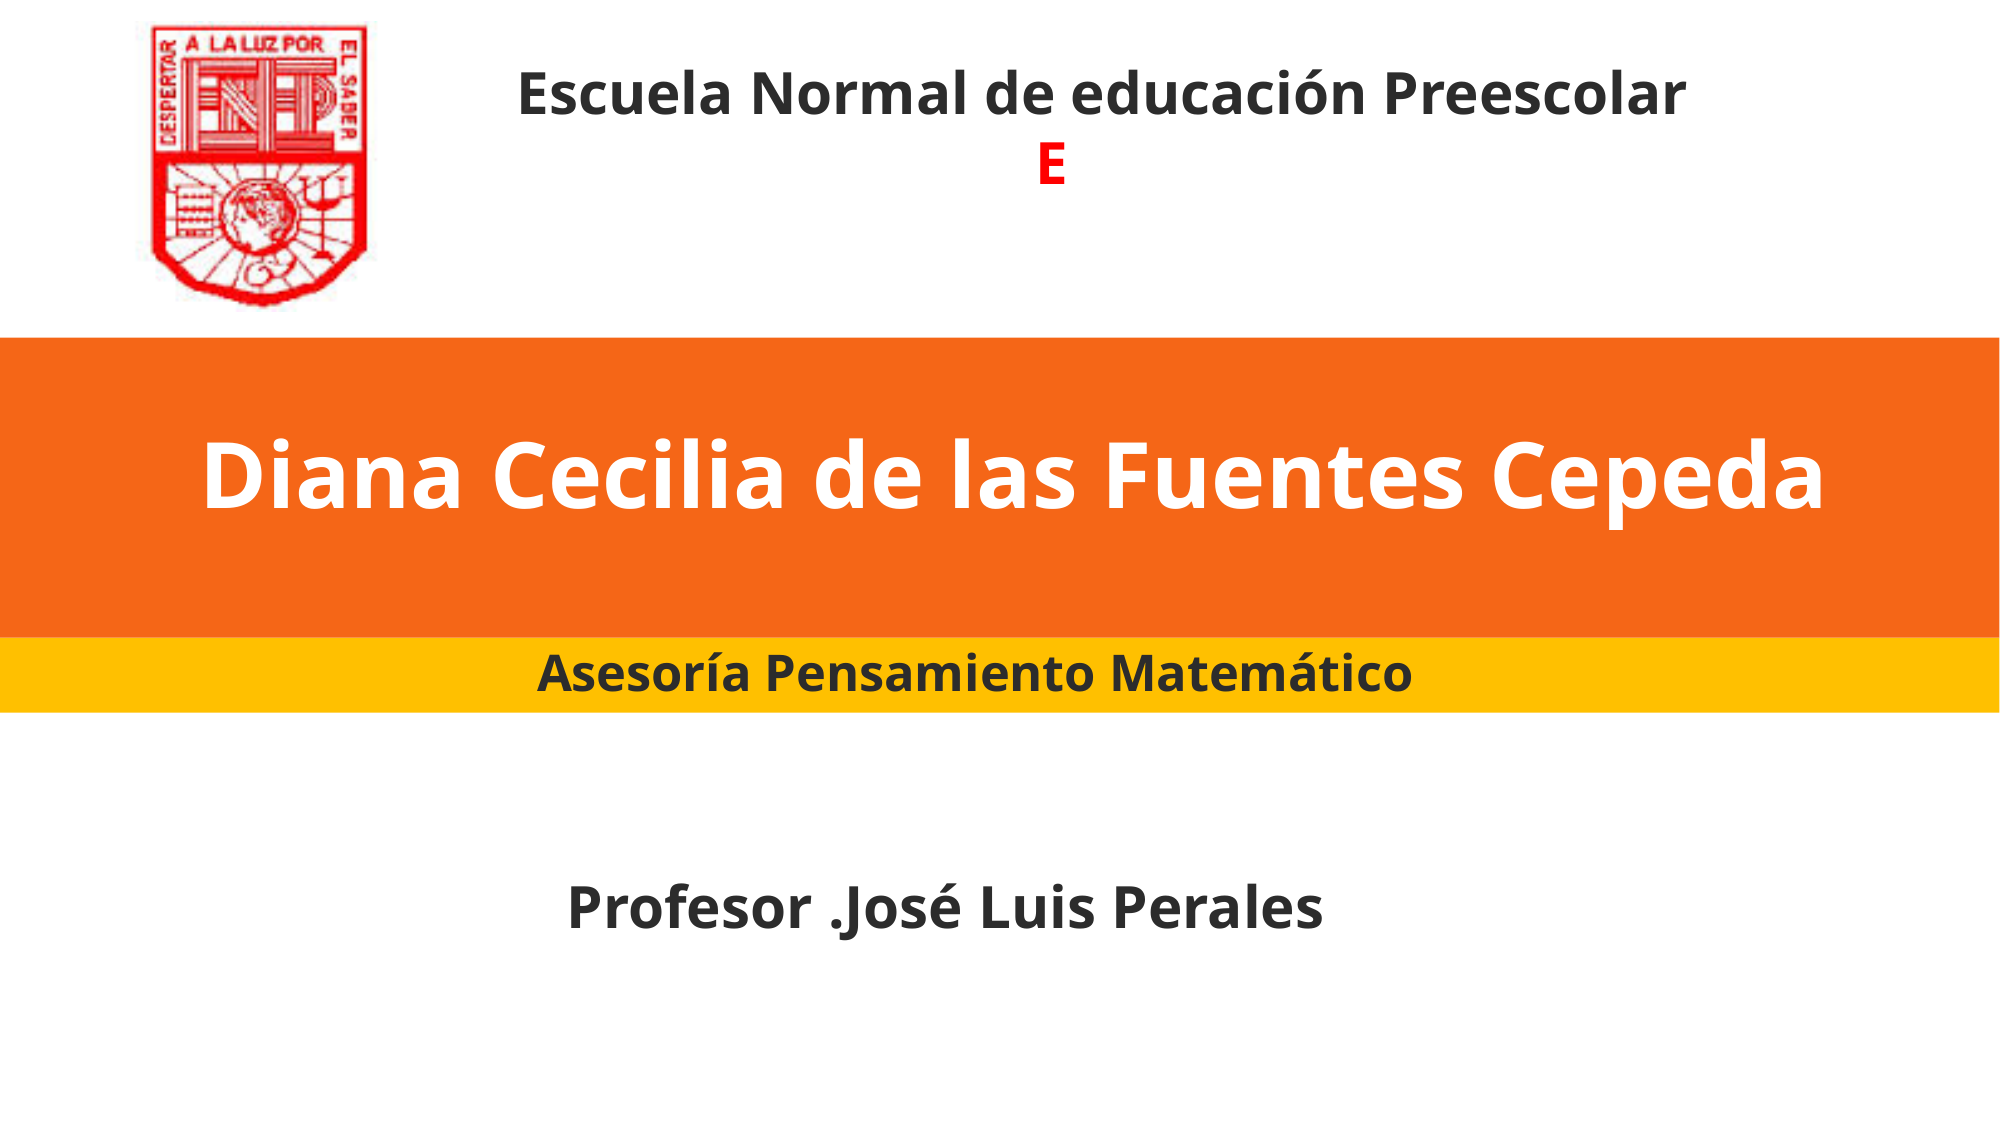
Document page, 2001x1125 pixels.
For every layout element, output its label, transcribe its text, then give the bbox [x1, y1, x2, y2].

subtitle Asesoría Pensamiento Matemático [20, 470, 1945, 717]
text_box Profesor .José Luis Perales [115, 862, 1792, 948]
text_box Diana Cecilia de las Fuentes Cepeda [184, 409, 1968, 535]
text_box Escuela Normal de educación Preescolar E [501, 48, 1852, 204]
picture [56, 21, 448, 313]
